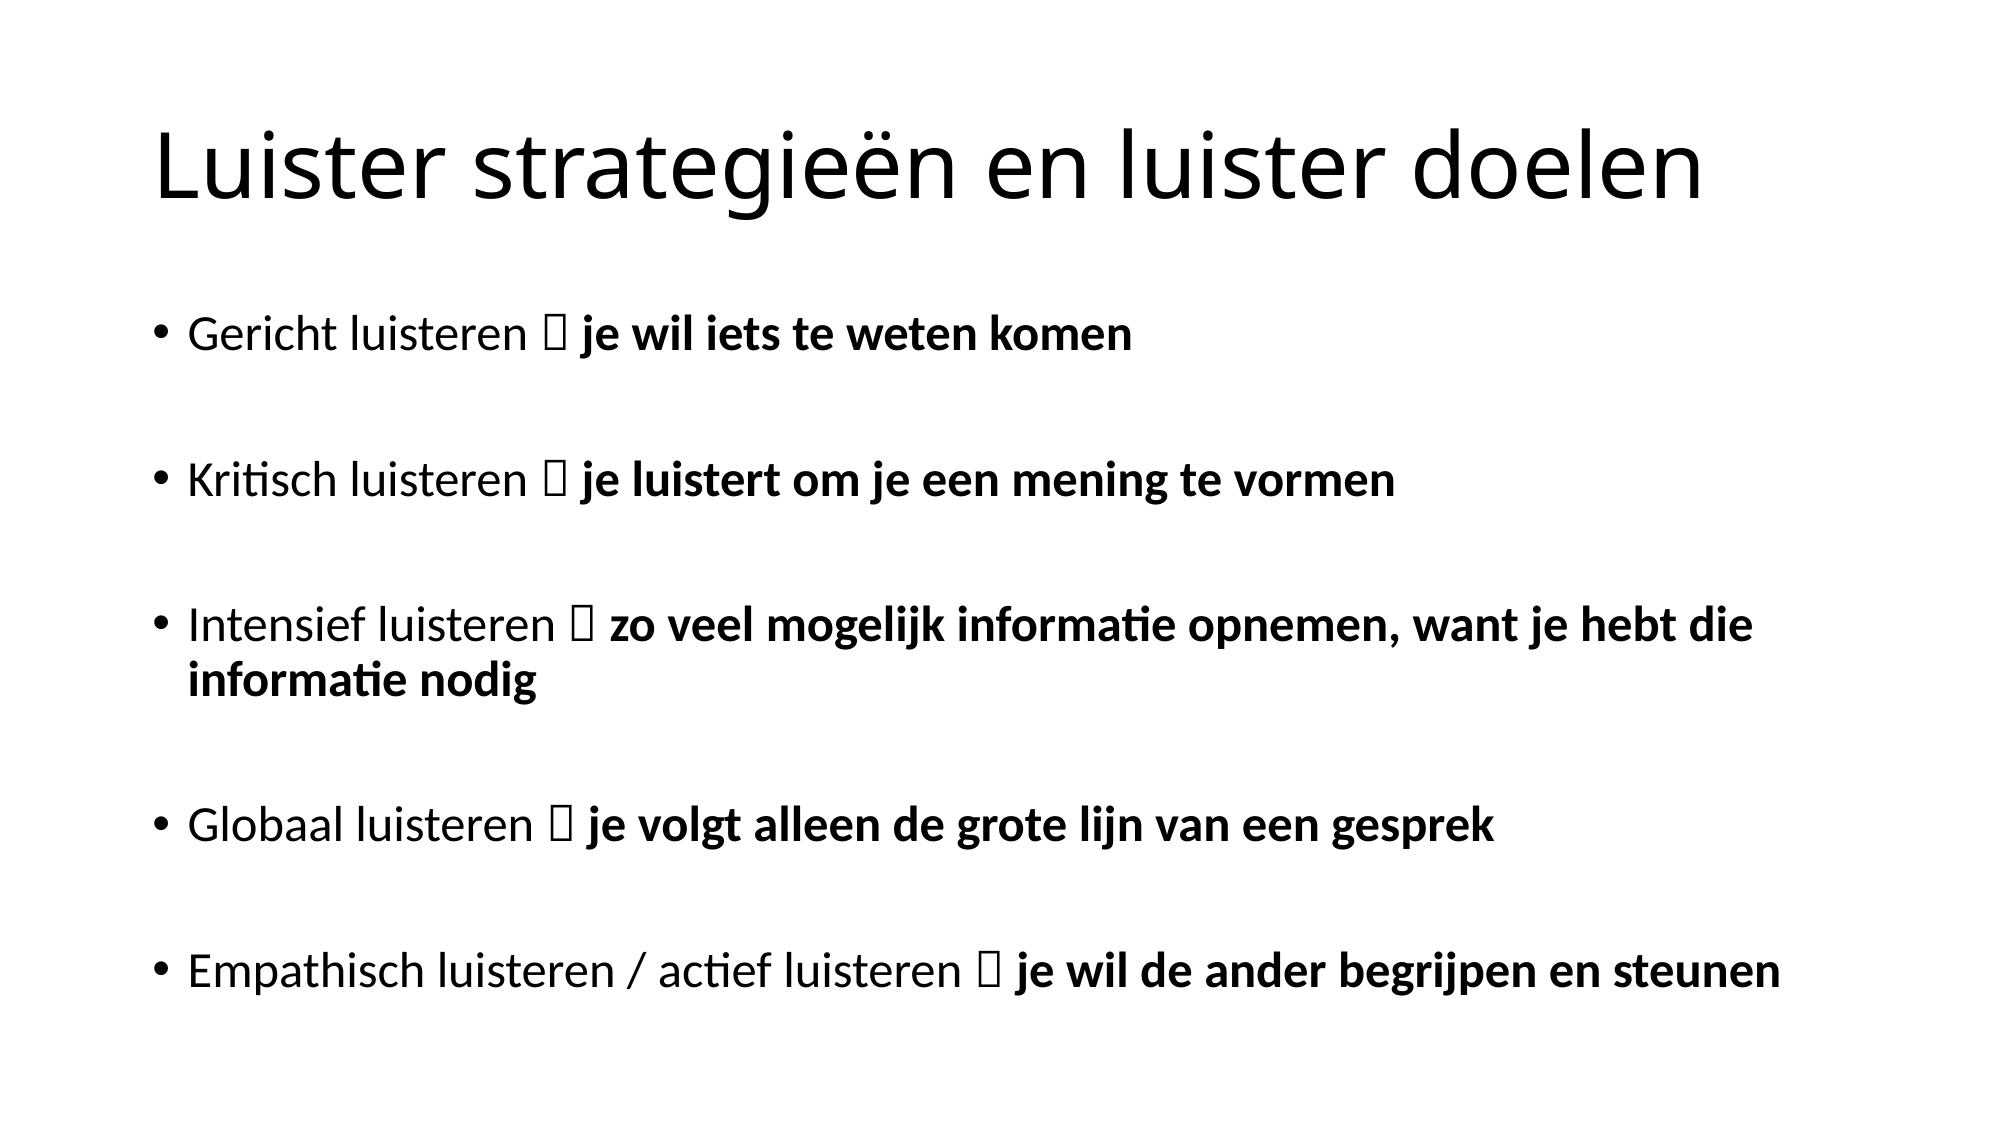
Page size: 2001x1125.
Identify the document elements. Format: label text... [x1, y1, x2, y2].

title Luister strategieën en luister doelen [137, 59, 1863, 278]
list Gericht luisteren  je wil iets te weten komen Kritisch luisteren  je luistert om je een mening te vormen Intensief luisteren  zo veel mogelijk informatie opnemen, want je hebt die informatie nodig Globaal luisteren  je volgt alleen de grote lijn van een gesprek Empathisch luisteren / actief luisteren  je wil de ander begrijpen en steunen [137, 299, 1863, 1014]
